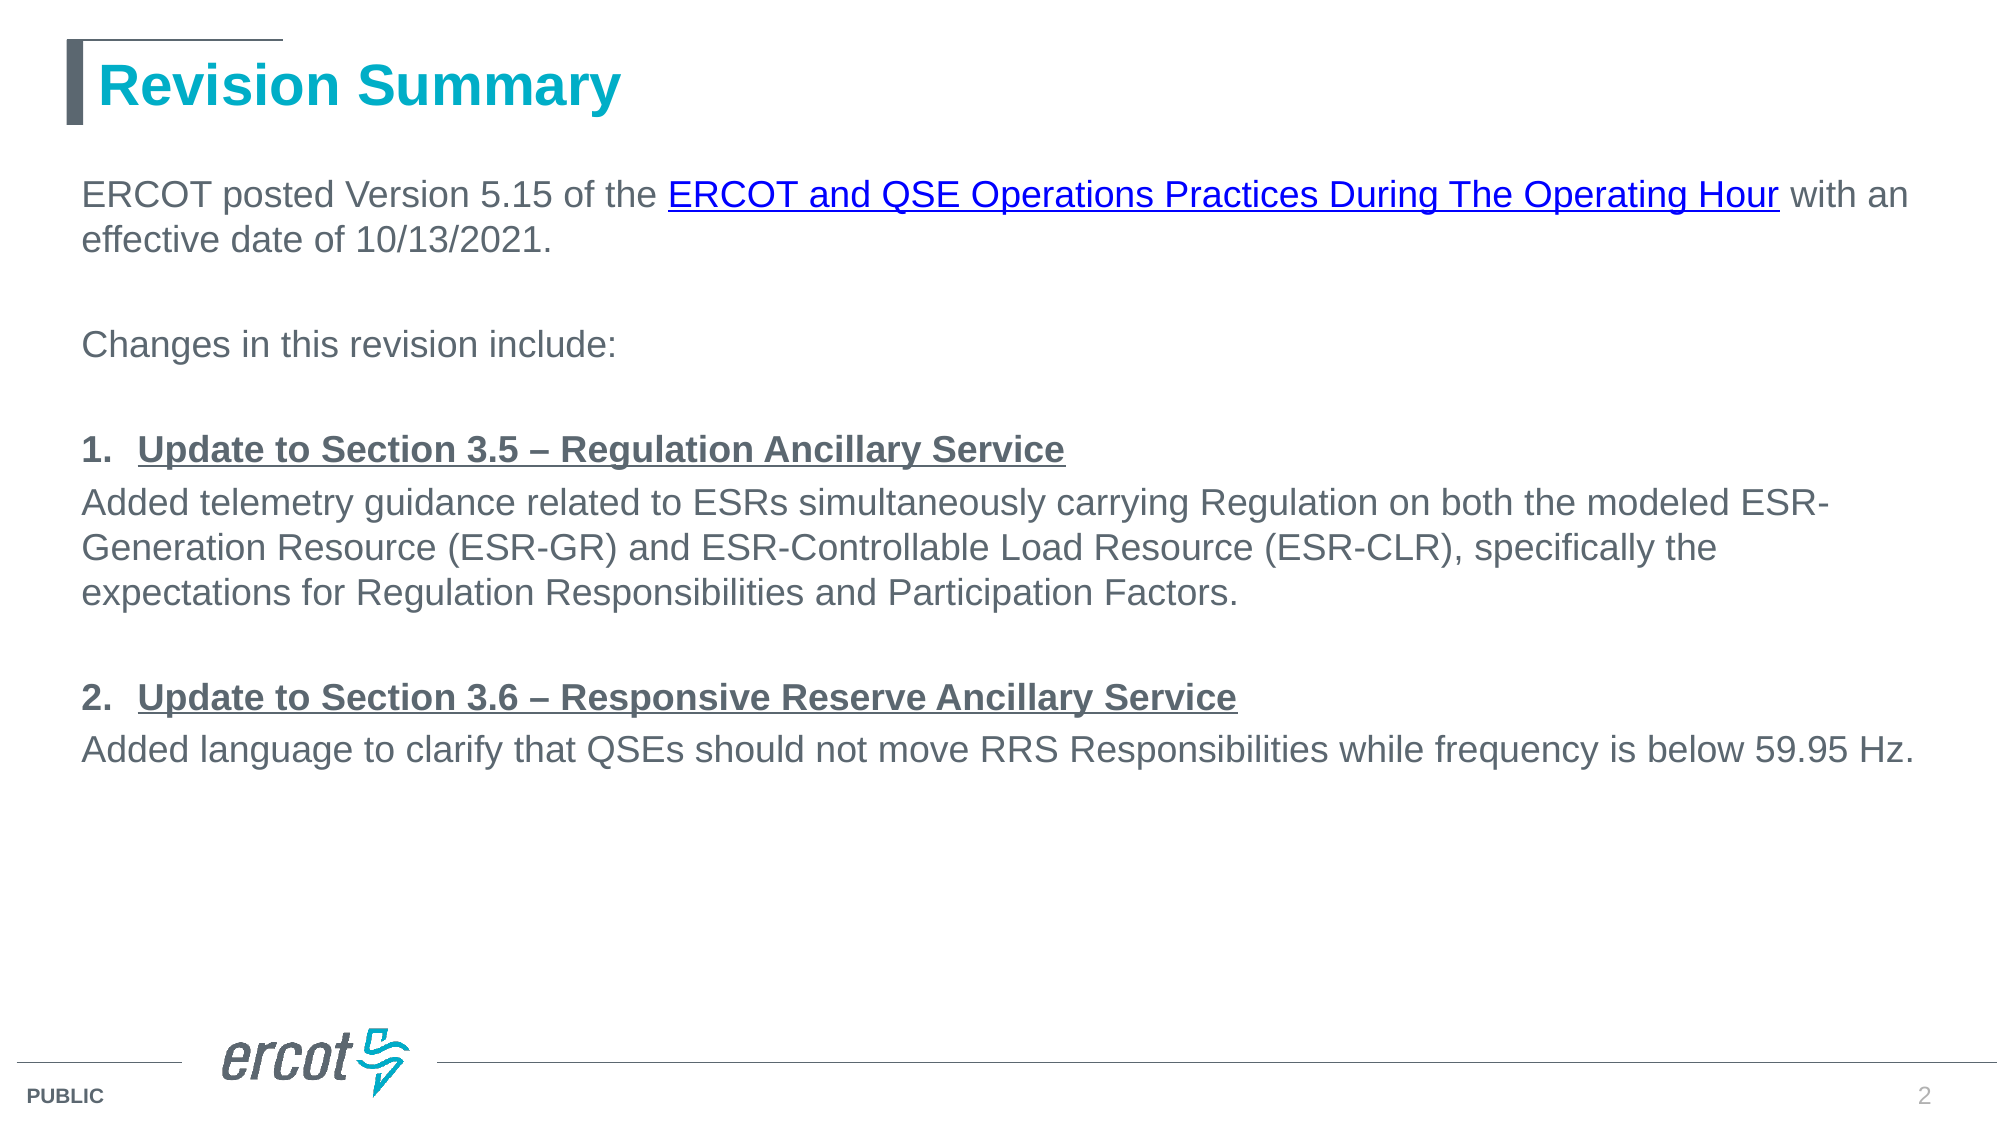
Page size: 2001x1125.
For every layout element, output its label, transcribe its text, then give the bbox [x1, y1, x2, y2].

slide_number 2 [1866, 1076, 1984, 1113]
picture [218, 1024, 413, 1100]
title Revision Summary [83, 39, 1934, 125]
list ERCOT posted Version 5.15 of the ERCOT and QSE Operations Practices During The Operating Hour with an effective date of 10/13/2021. Changes in this revision include: Update to Section 3.5 – Regulation Ancillary Service Added telemetry guidance related to ESRs simultaneously carrying Regulation on both the modeled ESR-Generation Resource (ESR-GR) and ESR-Controllable Load Resource (ESR-CLR), specifically the expectations for Regulation Responsibilities and Participation Factors. Update to Section 3.6 – Responsive Reserve Ancillary Service Added language to clarify that QSEs should not move RRS Responsibilities while frequency is below 59.95 Hz. [66, 162, 1934, 992]
